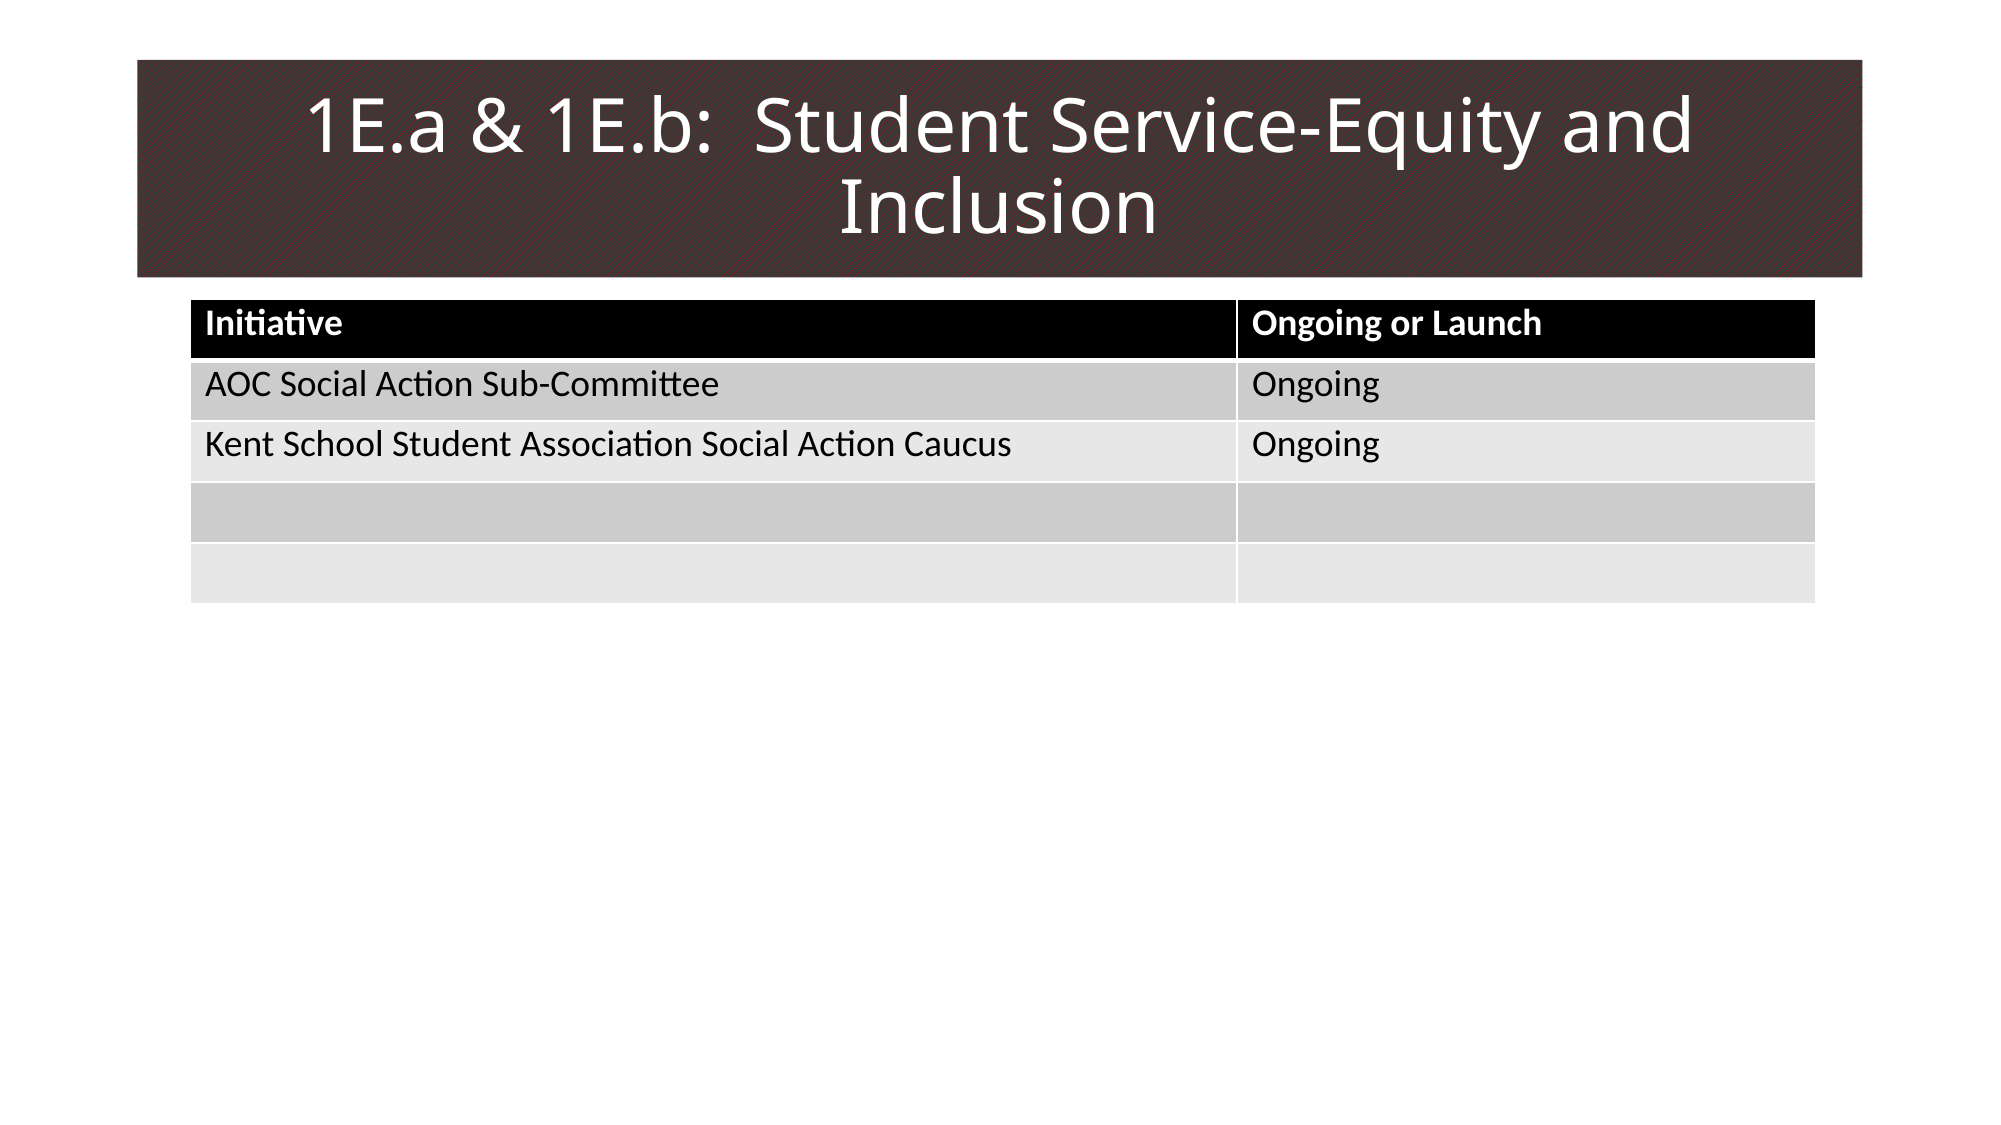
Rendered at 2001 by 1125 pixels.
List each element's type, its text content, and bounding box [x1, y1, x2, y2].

table_cell Ongoing [1238, 422, 1815, 481]
table_cell Ongoing [1238, 363, 1815, 420]
table_cell Kent School Student Association Social Action Caucus [191, 422, 1236, 481]
table_header Initiative [191, 300, 1236, 358]
table_cell [1238, 483, 1815, 542]
title 1E.a & 1E.b: Student Service-Equity and Inclusion [137, 59, 1863, 278]
table_cell [191, 483, 1236, 542]
table_cell [191, 544, 1236, 603]
table_header Ongoing or Launch [1238, 300, 1815, 358]
table_cell [1238, 544, 1815, 603]
table_cell AOC Social Action Sub-Committee [191, 363, 1236, 420]
